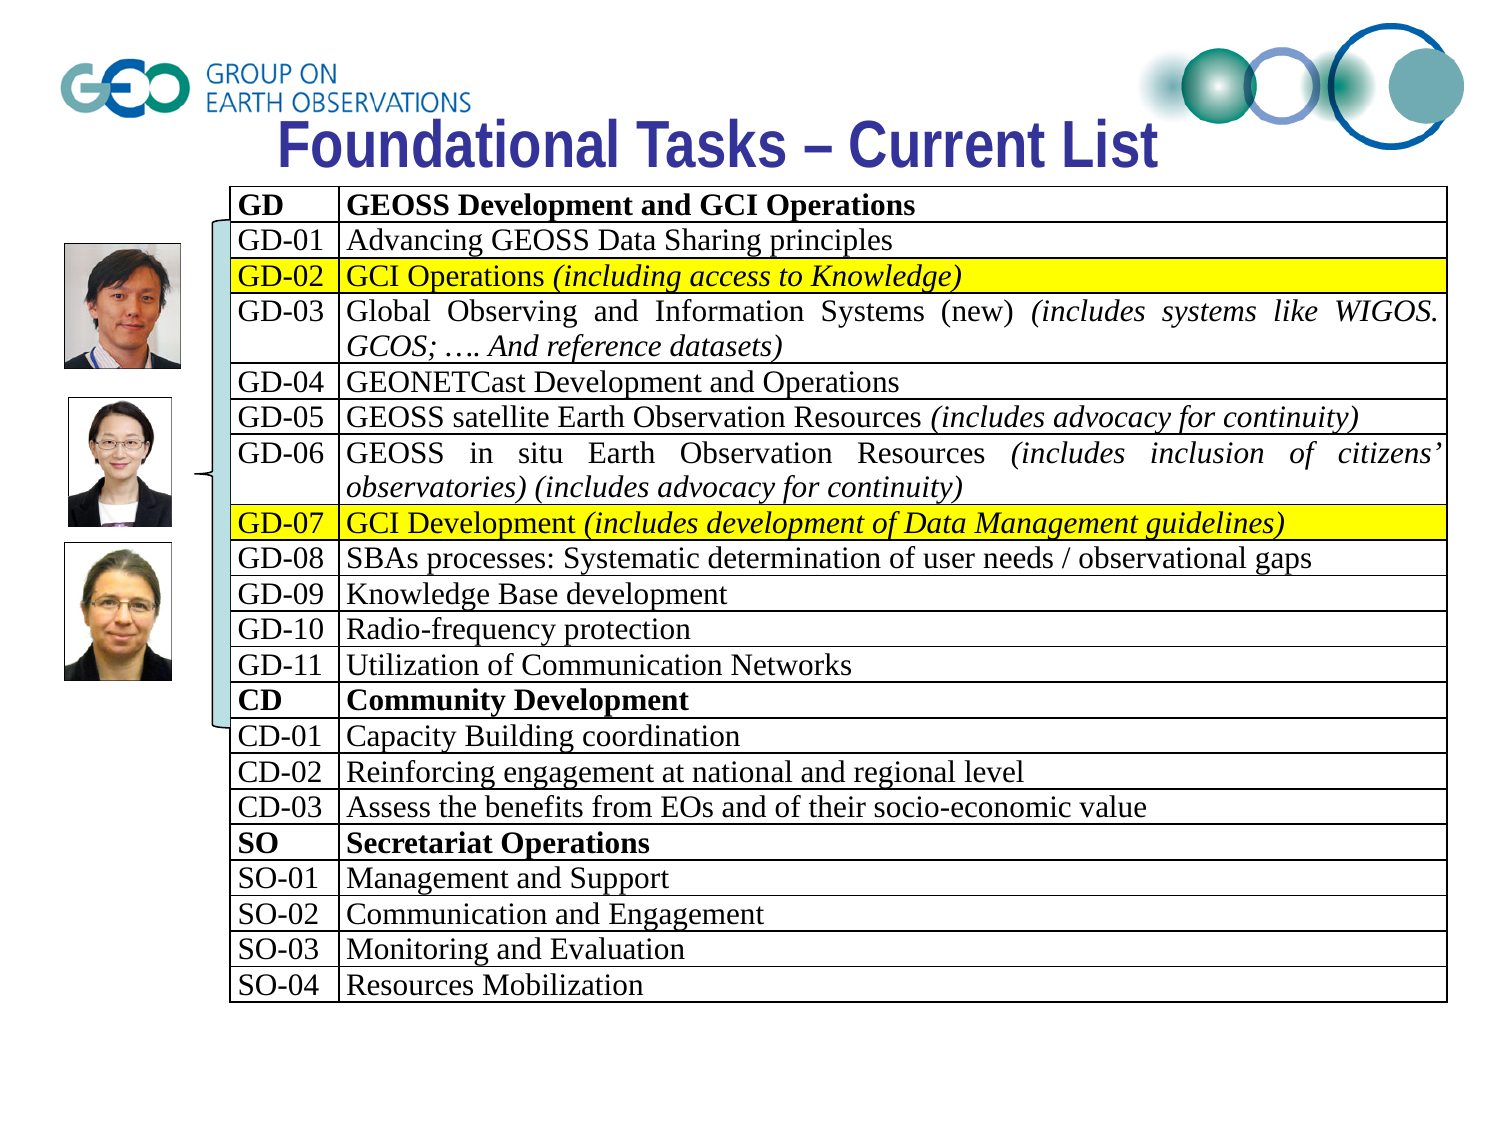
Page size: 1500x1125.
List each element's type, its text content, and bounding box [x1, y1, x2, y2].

table_cell GD-08 [231, 541, 338, 575]
table_cell SO [231, 825, 338, 859]
table_header GEOSS Development and GCI Operations [340, 187, 1446, 221]
table_cell GEOSS in situ Earth Observation Resources (includes inclusion of citizens’ observatories) (includes advocacy for continuity) [340, 435, 1446, 504]
table_cell GCI Development (includes development of Data Management guidelines) [340, 505, 1446, 539]
table_cell SO-04 [231, 967, 338, 1001]
table_cell GD-06 [231, 435, 338, 504]
table_cell Management and Support [340, 861, 1446, 895]
table_cell CD-02 [231, 754, 338, 788]
table_cell SO-03 [231, 932, 338, 966]
table_cell GD-07 [231, 505, 338, 539]
table_cell GEOSS satellite Earth Observation Resources (includes advocacy for continuity) [340, 400, 1446, 433]
table_cell CD-03 [231, 790, 338, 823]
table_cell GEONETCast Development and Operations [340, 364, 1446, 398]
table_cell SBAs processes: Systematic determination of user needs / observational gaps [340, 541, 1446, 575]
table_cell GCI Operations (including access to Knowledge) [340, 259, 1446, 292]
table_cell Secretariat Operations [340, 825, 1446, 859]
picture [0, 0, 1500, 1125]
table_cell Community Development [340, 683, 1446, 717]
table_cell GD-05 [231, 400, 338, 433]
table_cell Reinforcing engagement at national and regional level [340, 754, 1446, 788]
table_cell CD-01 [231, 719, 338, 752]
table_cell SO-02 [231, 896, 338, 930]
table_cell Advancing GEOSS Data Sharing principles [340, 223, 1446, 257]
table_cell GD-11 [231, 647, 338, 681]
table_cell GD-04 [231, 364, 338, 398]
table_cell GD-03 [231, 294, 338, 362]
text_box [194, 219, 231, 728]
table_cell Radio-frequency protection [340, 612, 1446, 646]
table_cell Communication and Engagement [340, 896, 1446, 930]
table_cell GD-09 [231, 576, 338, 610]
table_cell Global Observing and Information Systems (new) (includes systems like WIGOS. GCOS; …. And reference datasets) [340, 294, 1446, 362]
table_cell Assess the benefits from EOs and of their socio-economic value [340, 790, 1446, 823]
title Foundational Tasks – Current List [262, 103, 1441, 179]
table_cell GD-10 [231, 612, 338, 646]
table_cell CD [231, 683, 338, 717]
table_cell Monitoring and Evaluation [340, 932, 1446, 966]
table_cell Knowledge Base development [340, 576, 1446, 610]
table_header GD [231, 187, 338, 221]
table_cell Capacity Building coordination [340, 719, 1446, 752]
table_cell Utilization of Communication Networks [340, 647, 1446, 681]
table_cell SO-01 [231, 861, 338, 895]
table_cell Resources Mobilization [340, 967, 1446, 1001]
table_cell GD-02 [231, 259, 338, 292]
table_cell GD-01 [231, 223, 338, 257]
